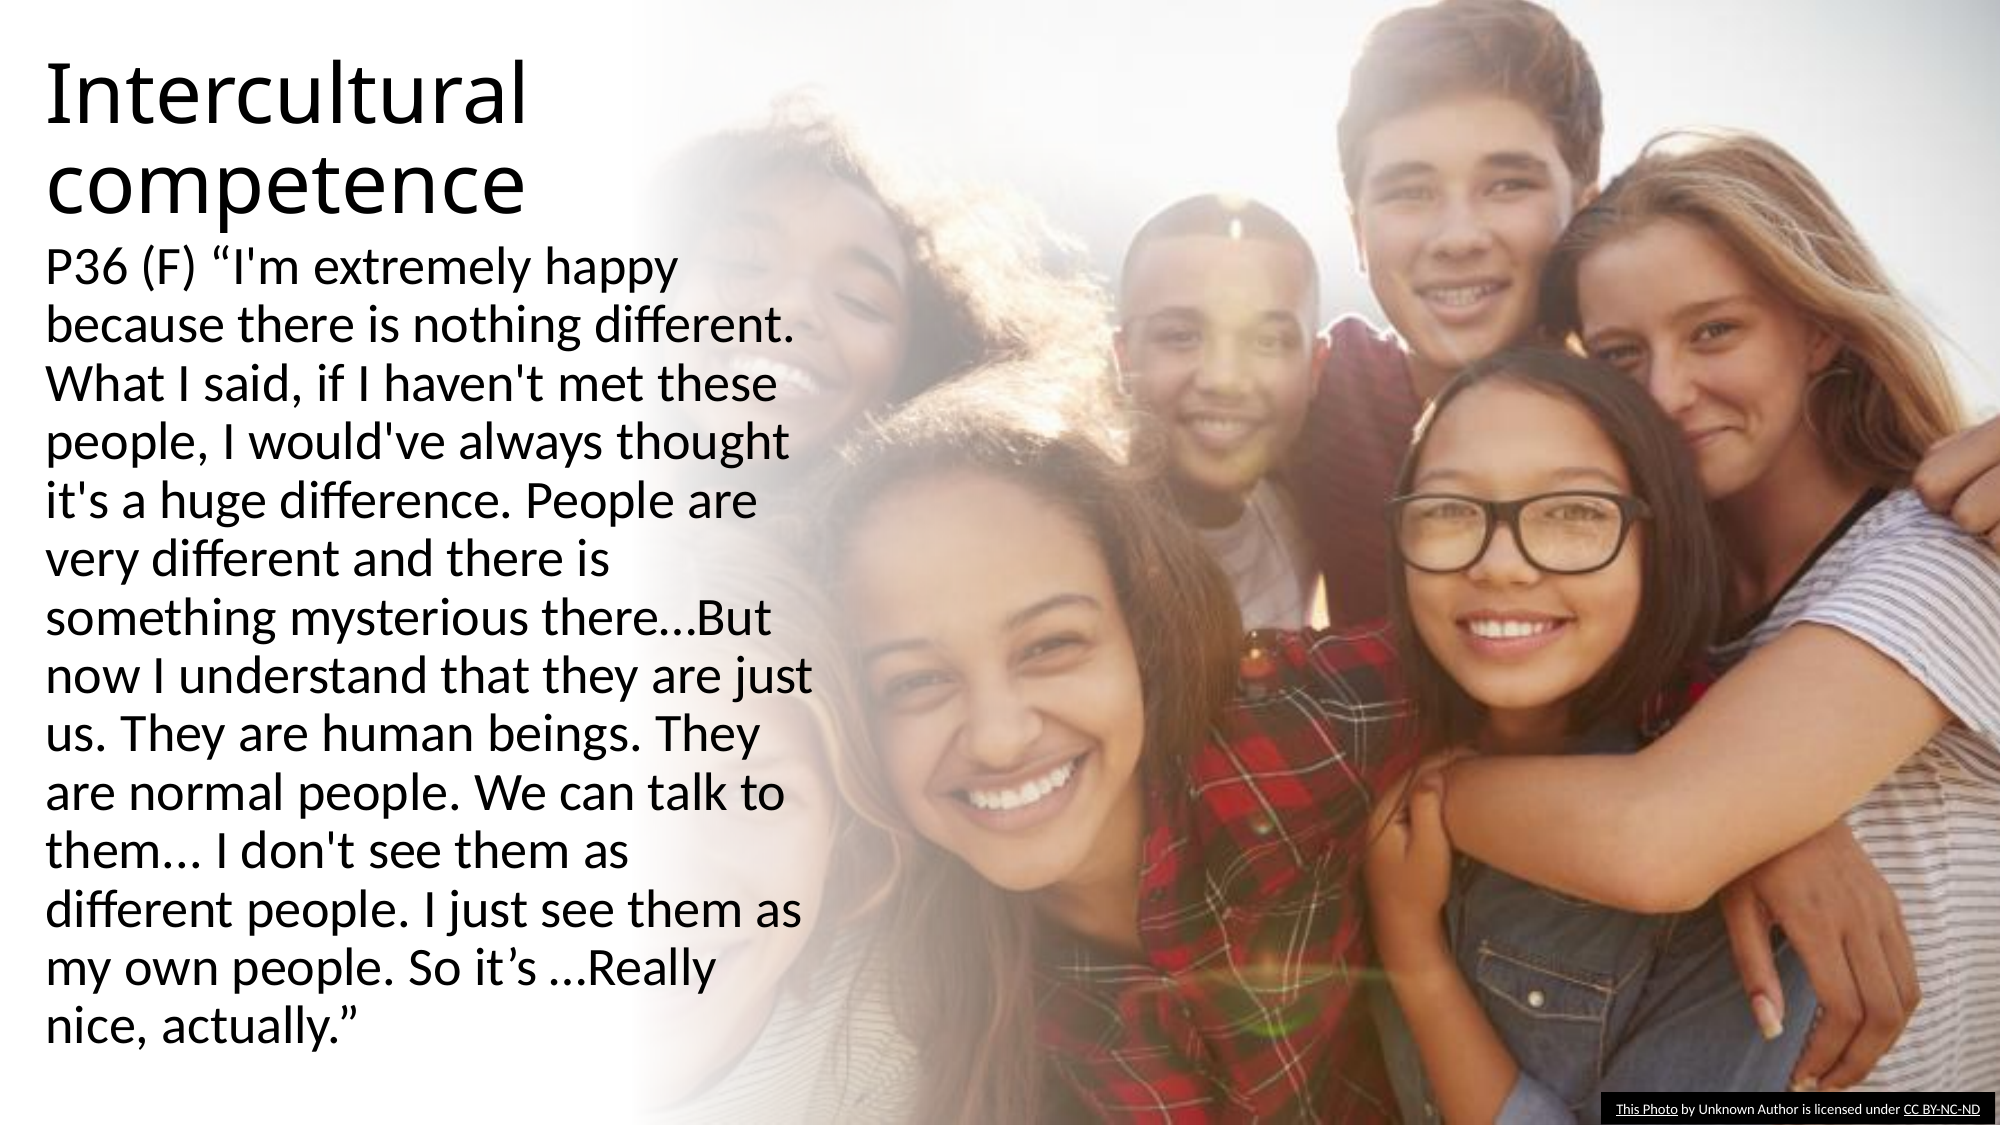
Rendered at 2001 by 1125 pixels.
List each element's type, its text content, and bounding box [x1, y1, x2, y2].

picture [413, 0, 2000, 1125]
text_box [0, 0, 413, 1125]
list P36 (F) “I'm extremely happy because there is nothing different. What I said, if I haven't met these people, I would've always thought it's a huge difference. People are very different and there is something mysterious there…But now I understand that they are just us. They are human beings. They are normal people. We can talk to them... I don't see them as different people. I just see them as my own people. So it’s …Really nice, actually.” [30, 230, 413, 1071]
title Intercultural competence [30, 0, 413, 230]
